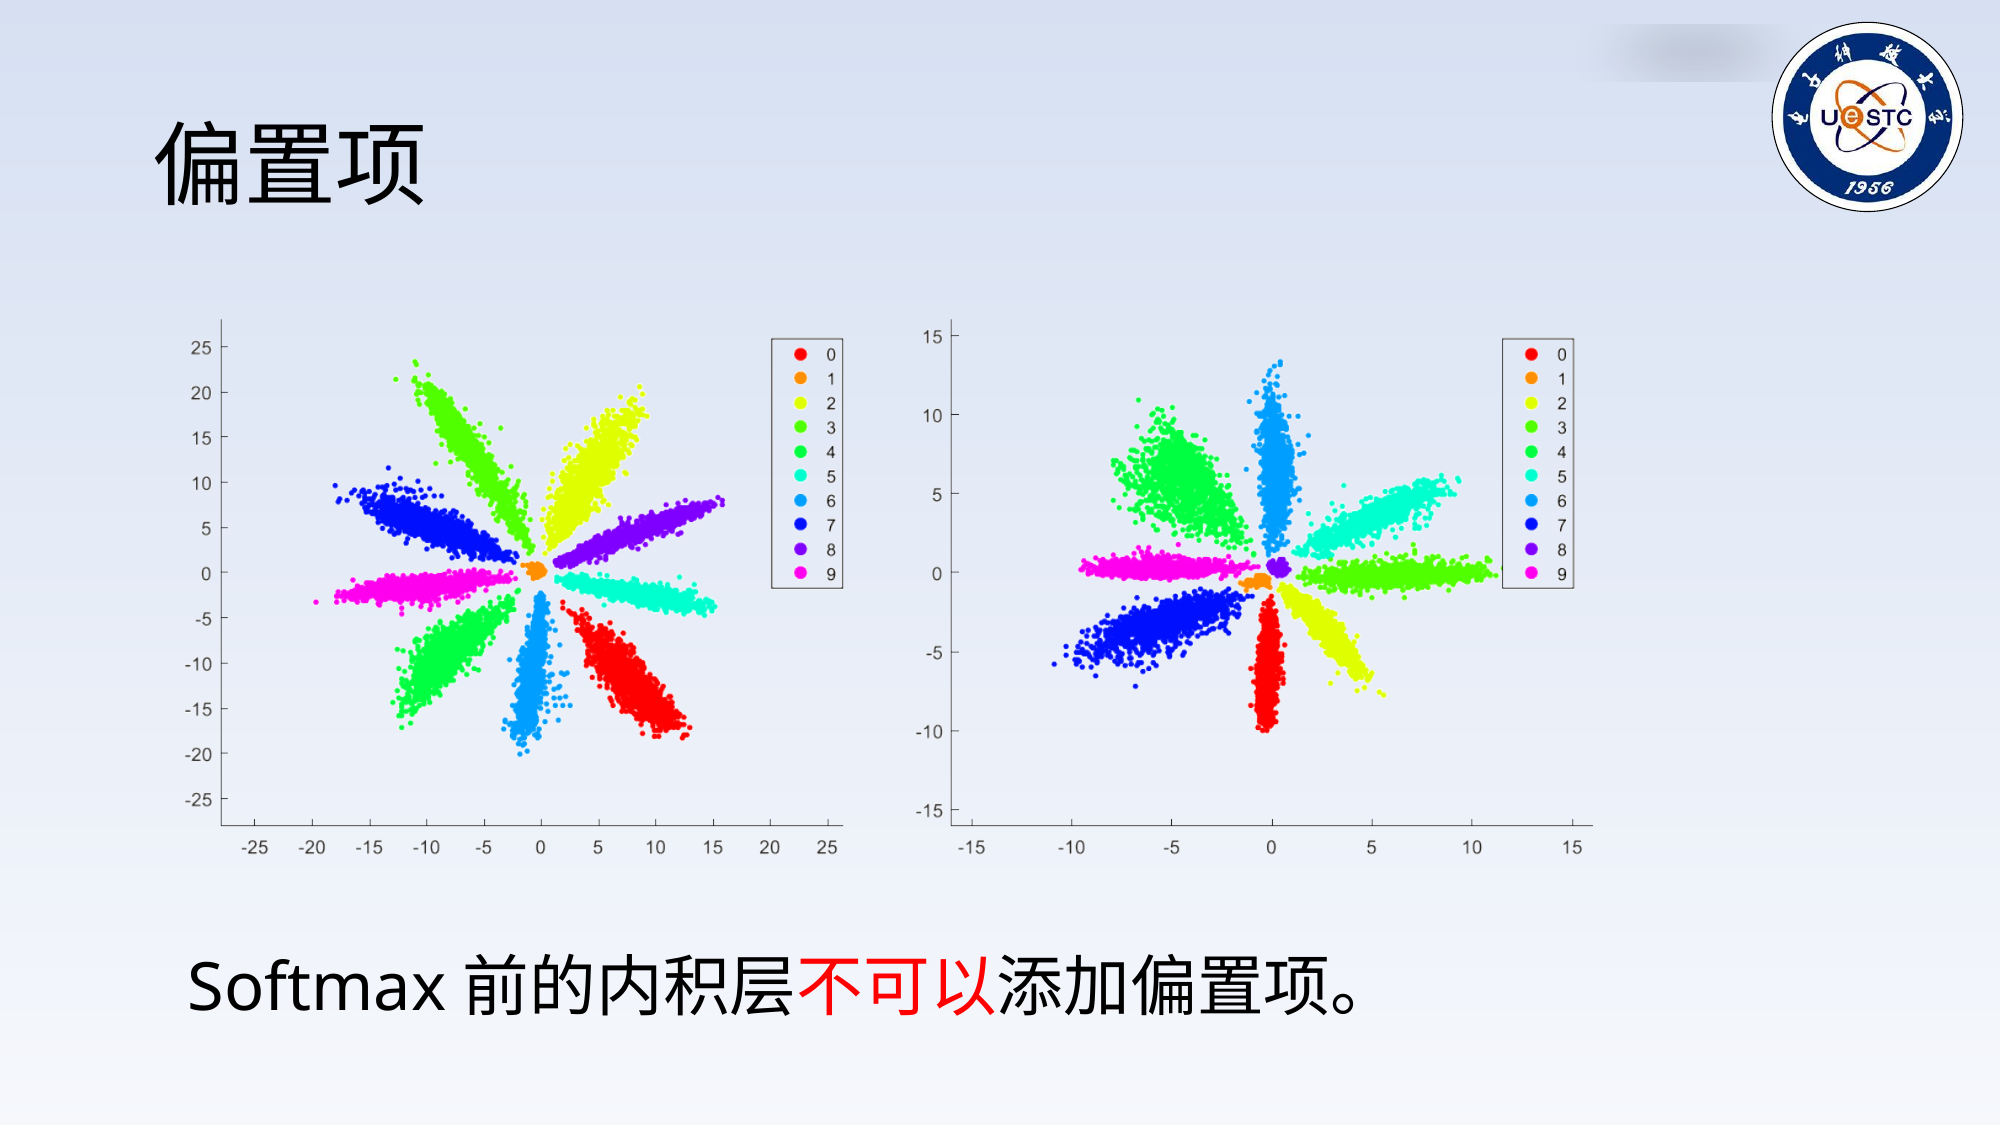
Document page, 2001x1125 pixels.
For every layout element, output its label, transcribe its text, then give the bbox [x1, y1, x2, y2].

picture [137, 265, 1640, 904]
title 偏置项 [137, 59, 1863, 278]
text_box Softmax前的内积层不可以添加偏置项。 [172, 936, 1553, 1032]
picture [1794, 23, 1962, 210]
